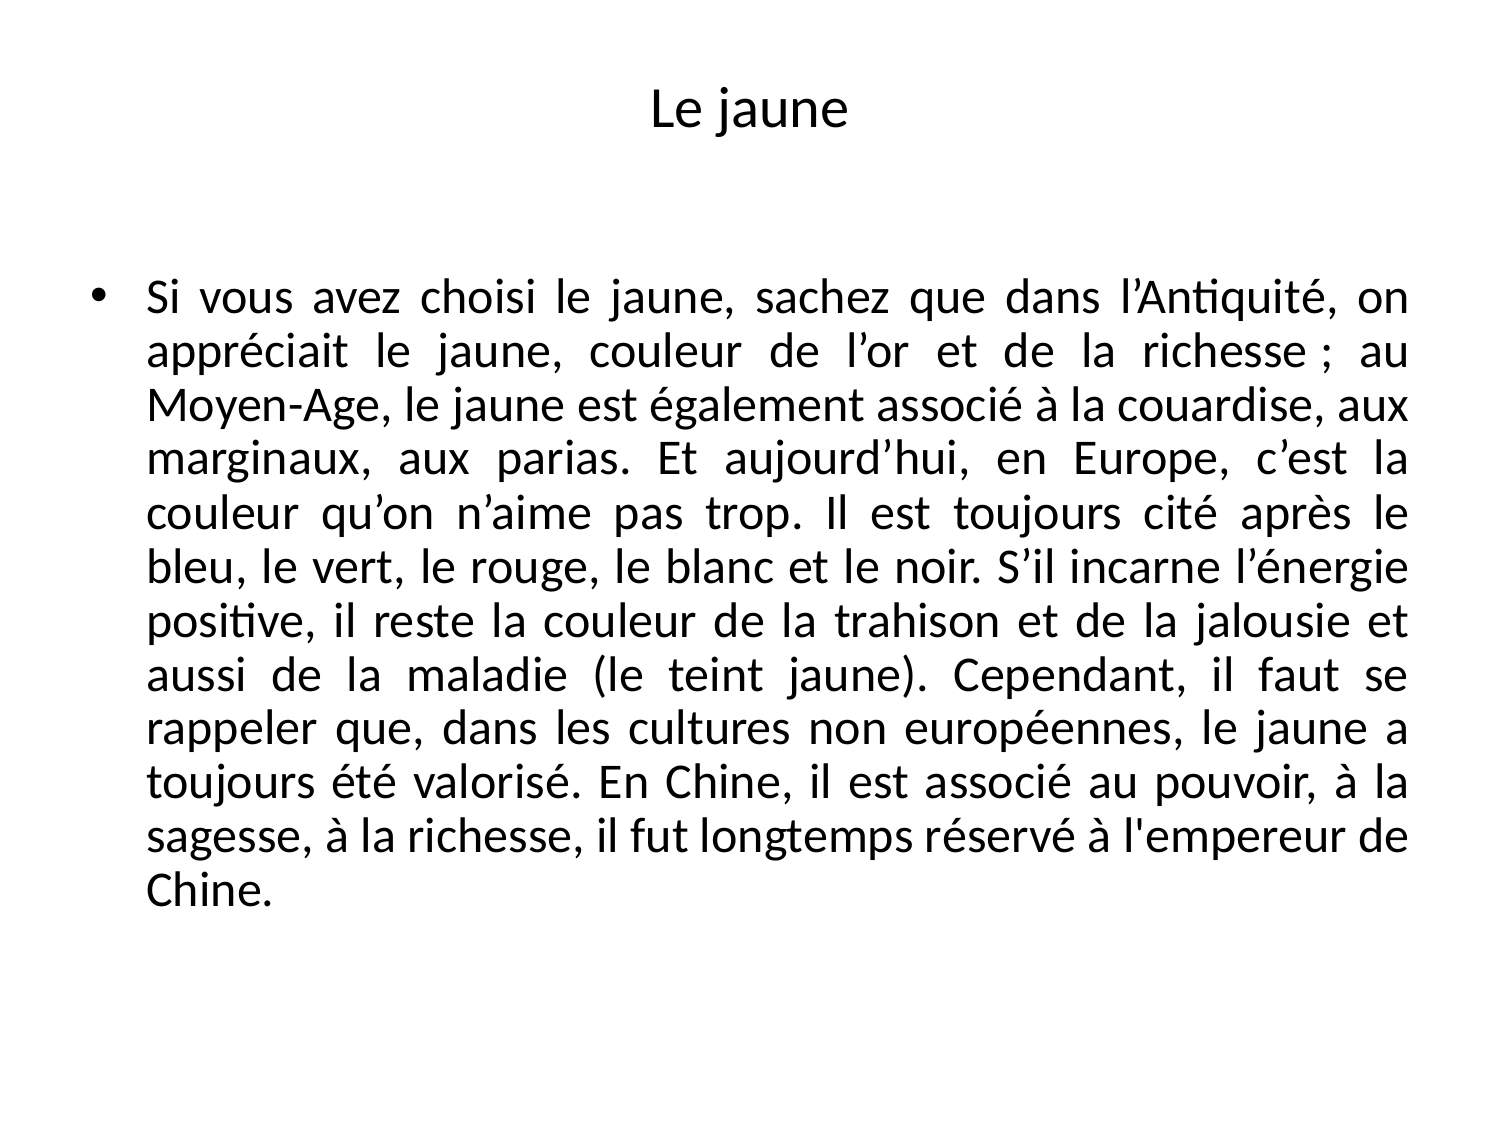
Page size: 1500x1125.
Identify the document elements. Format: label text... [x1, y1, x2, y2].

title Le jaune [75, 45, 1425, 233]
list Si vous avez choisi le jaune, sachez que dans l’Antiquité, on appréciait le jaune, couleur de l’or et de la richesse ; au Moyen-Age, le jaune est également associé à la couardise, aux marginaux, aux parias. Et aujourd’hui, en Europe, c’est la couleur qu’on n’aime pas trop. Il est toujours cité après le bleu, le vert, le rouge, le blanc et le noir. S’il incarne l’énergie positive, il reste la couleur de la trahison et de la jalousie et aussi de la maladie (le teint jaune). Cependant, il faut se rappeler que, dans les cultures non européennes, le jaune a toujours été valorisé. En Chine, il est associé au pouvoir, à la sagesse, à la richesse, il fut longtemps réservé à l'empereur de Chine. [75, 262, 1425, 1005]
